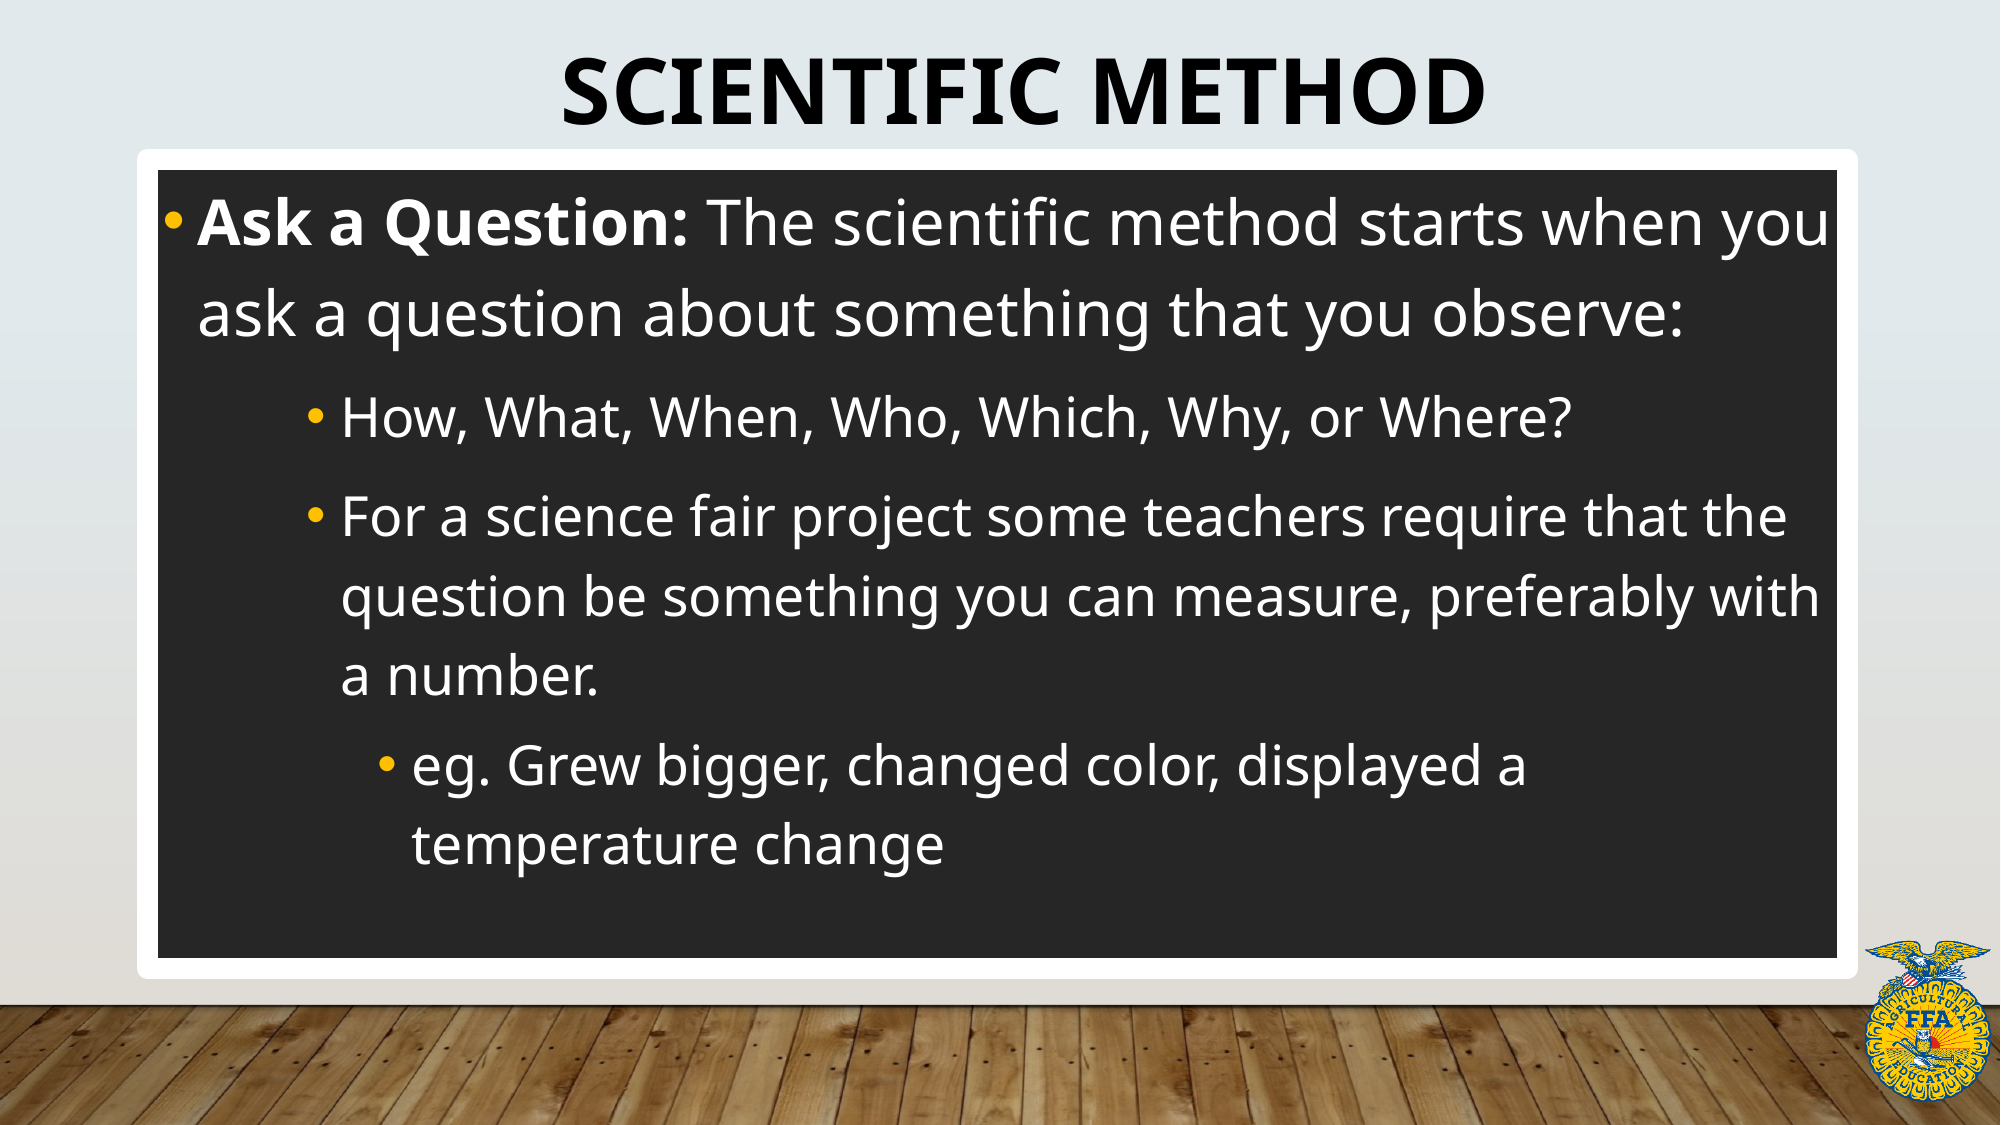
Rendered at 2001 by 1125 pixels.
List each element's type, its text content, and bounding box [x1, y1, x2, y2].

picture [0, 917, 2001, 1125]
list Ask a Question: The scientific method starts when you ask a question about something that you observe: How, What, When, Who, Which, Why, or Where? For a science fair project some teachers require that the question be something you can measure, preferably with a number. eg. Grew bigger, changed color, displayed a temperature change [147, 159, 1848, 969]
title Scientific Method [238, 37, 1814, 159]
